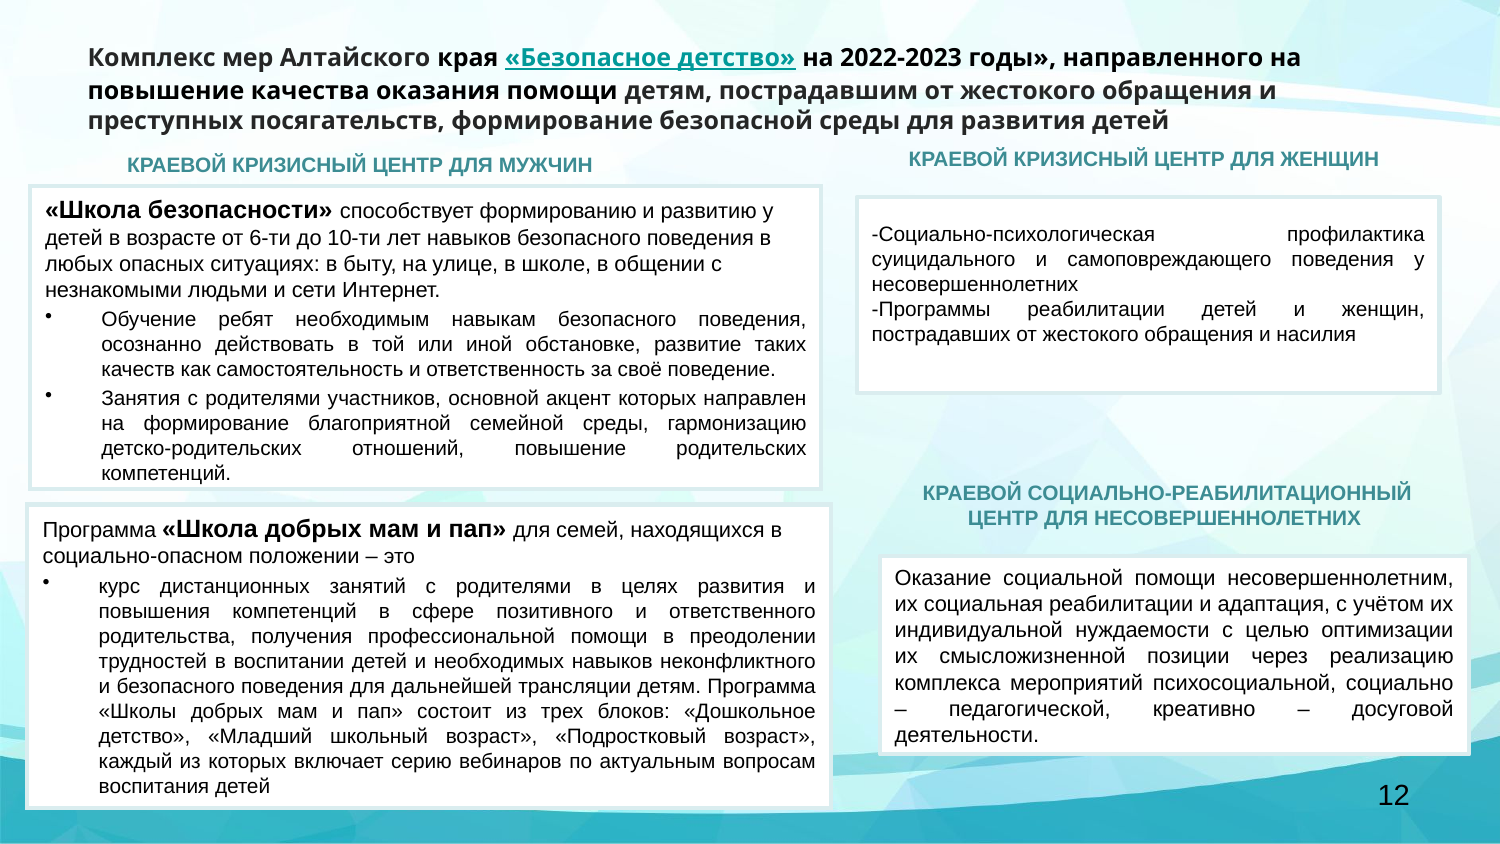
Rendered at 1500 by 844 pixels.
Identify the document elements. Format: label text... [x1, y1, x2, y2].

text_box КРАЕВОЙ СОЦИАЛЬНО-РЕАБИЛИТАЦИОННЫЙ ЦЕНТР ДЛЯ НЕСОВЕРШЕННОЛЕТНИХ [879, 477, 1455, 531]
list «Школа безопасности» способствует формированию и развитию у детей в возрасте от 6-ти до 10-ти лет навыков безопасного поведения в любых опасных ситуациях: в быту, на улице, в школе, в общении с незнакомыми людьми и сети Интернет. Обучение ребят необходимым навыкам безопасного поведения, осознанно действовать в той или иной обстановке, развитие таких качеств как самостоятельность и ответственность за своё поведение. Занятия с родителями участников, основной акцент которых направлен на формирование благоприятной семейной среды, гармонизацию детско-родительских отношений, повышение родительских компетенций. [28, 184, 823, 491]
text_box КРАЕВОЙ КРИЗИСНЫЙ ЦЕНТР ДЛЯ ЖЕНЩИН [856, 131, 1432, 186]
title КРАЕВОЙ КРИЗИСНЫЙ ЦЕНТР ДЛЯ МУЖЧИН [72, 143, 648, 184]
picture [0, 0, 1500, 844]
list Программа «Школа добрых мам и пап» для семей, находящихся в социально-опасном положении – это курс дистанционных занятий с родителями в целях развития и повышения компетенций в сфере позитивного и ответственного родительства, получения профессиональной помощи в преодолении трудностей в воспитании детей и необходимых навыков неконфликтного и безопасного поведения для дальнейшей трансляции детям. Программа «Школы добрых мам и пап» состоит из трех блоков: «Дошкольное детство», «Младший школьный возраст», «Подростковый возраст», каждый из которых включает серию вебинаров по актуальным вопросам воспитания детей [25, 502, 833, 810]
text_box -Социально-психологическая профилактика суицидального и самоповреждающего поведения у несовершеннолетних -Программы реабилитации детей и женщин, пострадавших от жестокого обращения и насилия [855, 195, 1442, 395]
slide_number 12 [1074, 768, 1426, 828]
text_box Оказание социальной помощи несовершеннолетним, их социальная реабилитации и адаптация, с учётом их индивидуальной нуждаемости с целью оптимизации их смысложизненной позиции через реализацию комплекса мероприятий психосоциальной, социально – педагогической, креативно – досуговой деятельности. [878, 554, 1471, 756]
text_box Комплекс мер Алтайского края «Безопасное детство» на 2022-2023 годы», направленного на повышение качества оказания помощи детям, пострадавшим от жестокого обращения и преступных посягательств, формирование безопасной среды для развития детей [72, 33, 1420, 143]
